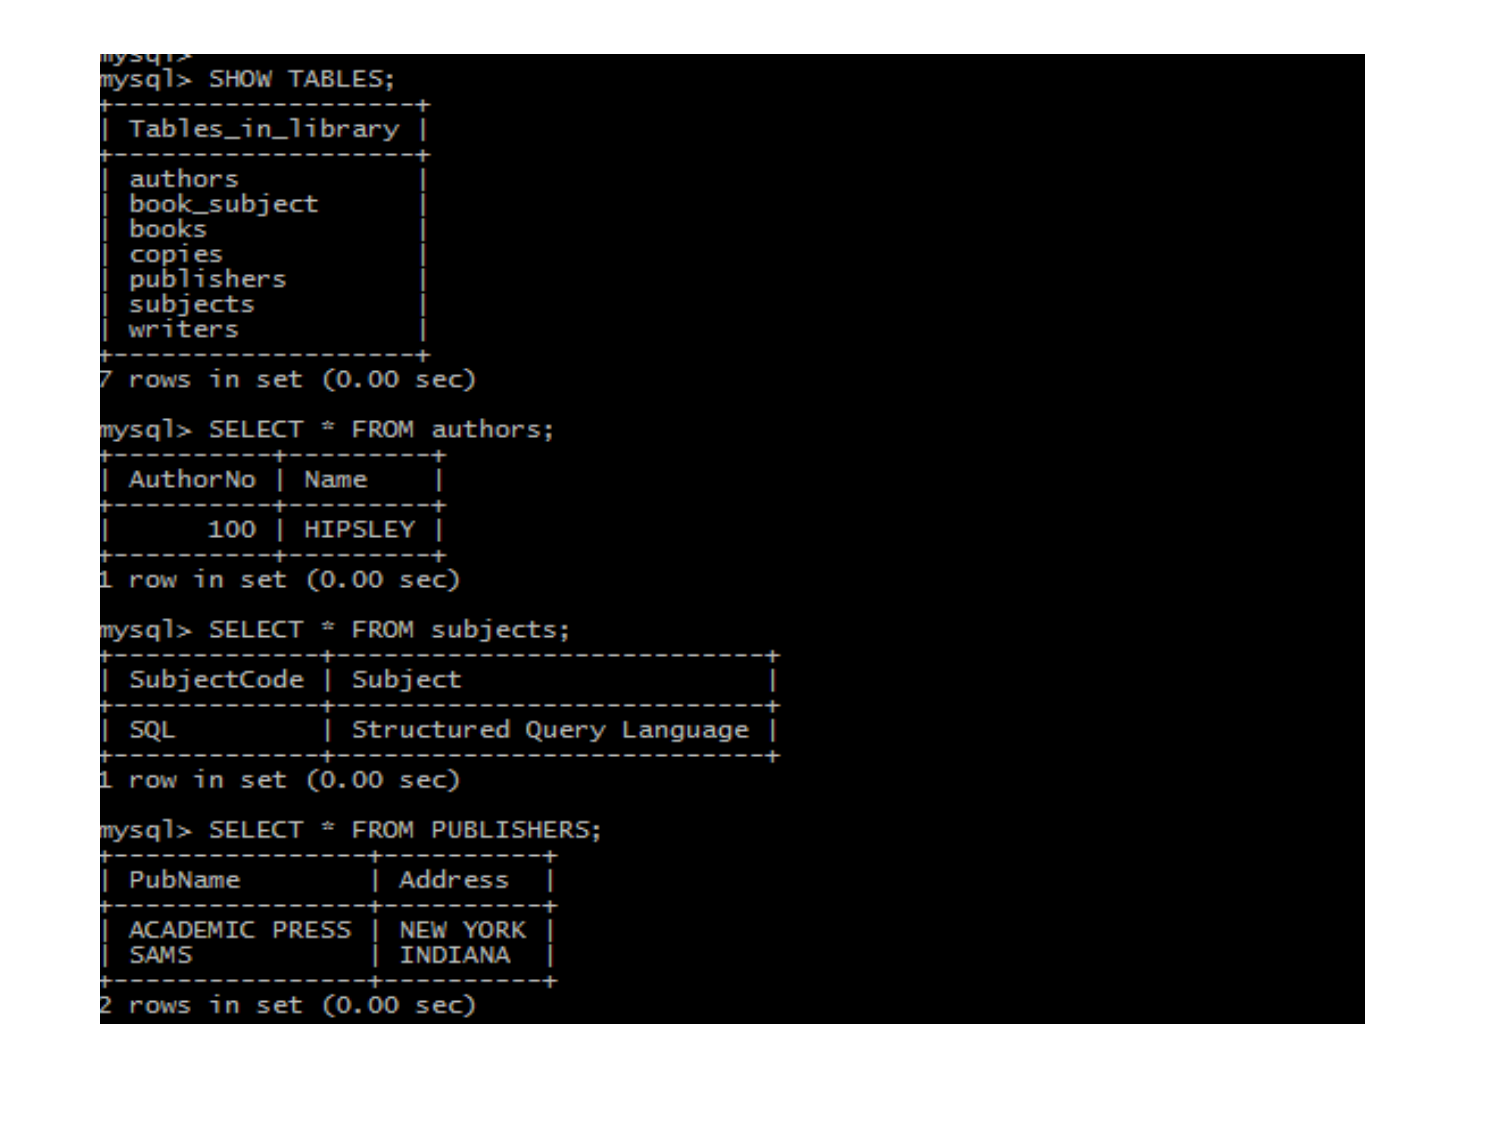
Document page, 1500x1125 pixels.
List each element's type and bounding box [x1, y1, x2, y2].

picture [100, 54, 1365, 1024]
